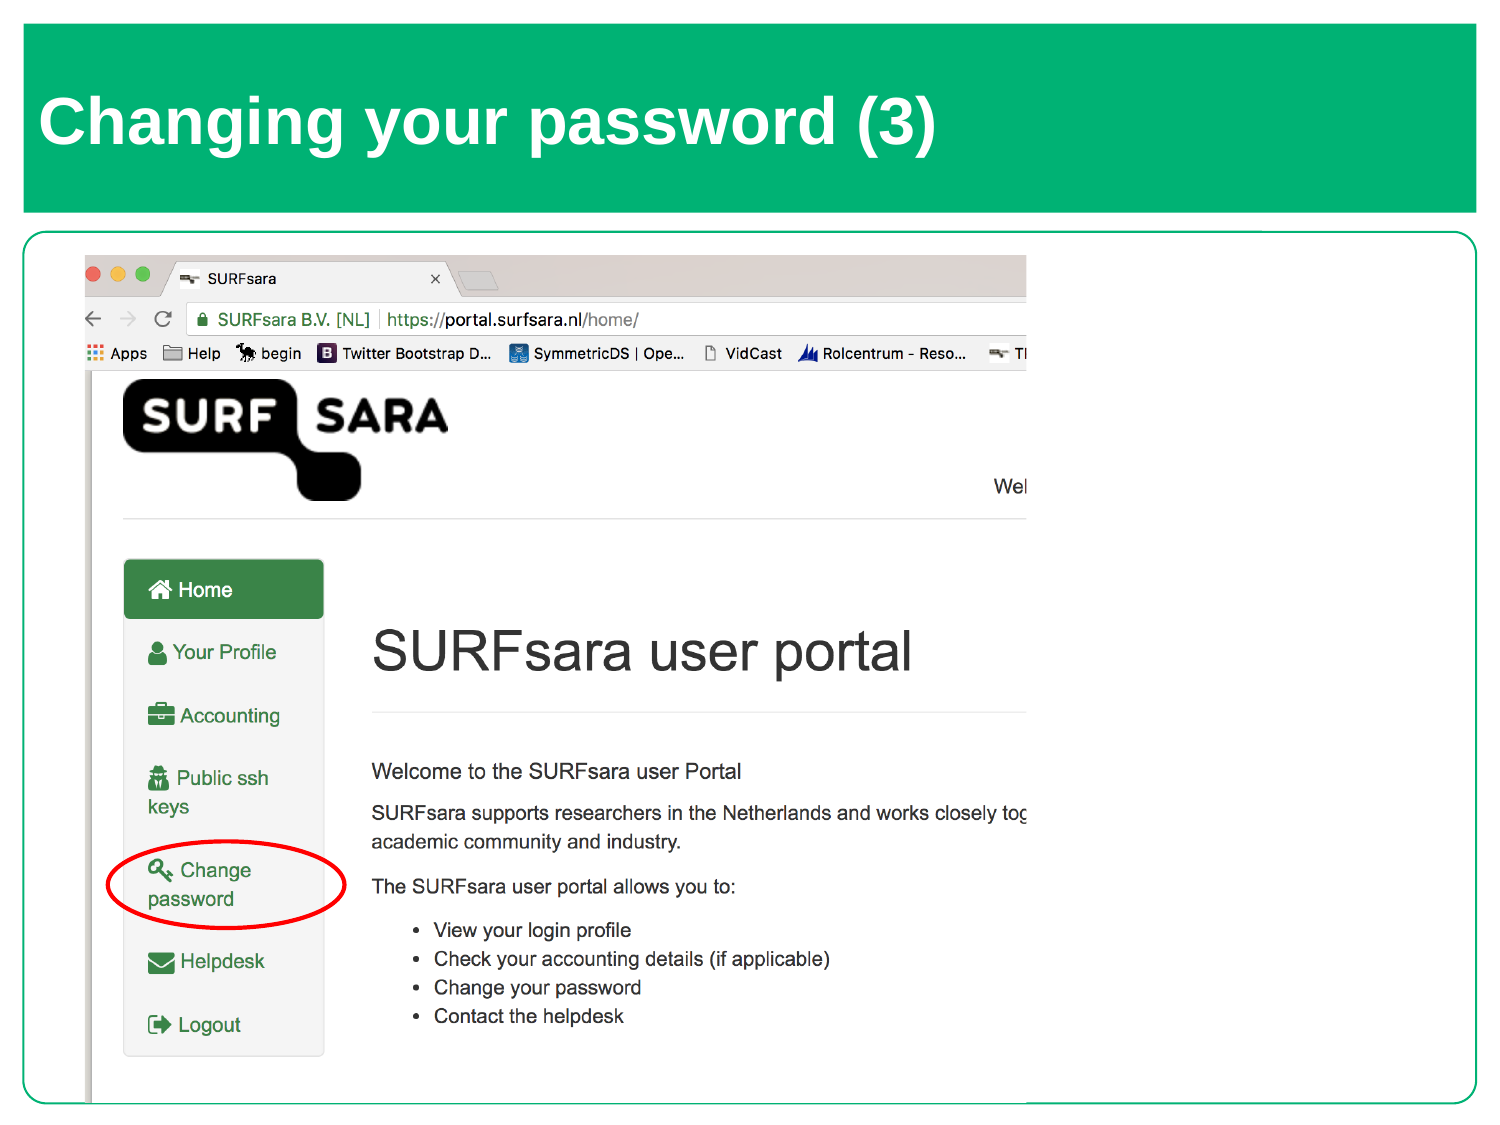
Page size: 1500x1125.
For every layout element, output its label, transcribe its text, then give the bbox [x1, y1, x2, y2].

title Changing your password (3) [23, 23, 1477, 213]
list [84, 255, 1027, 1103]
